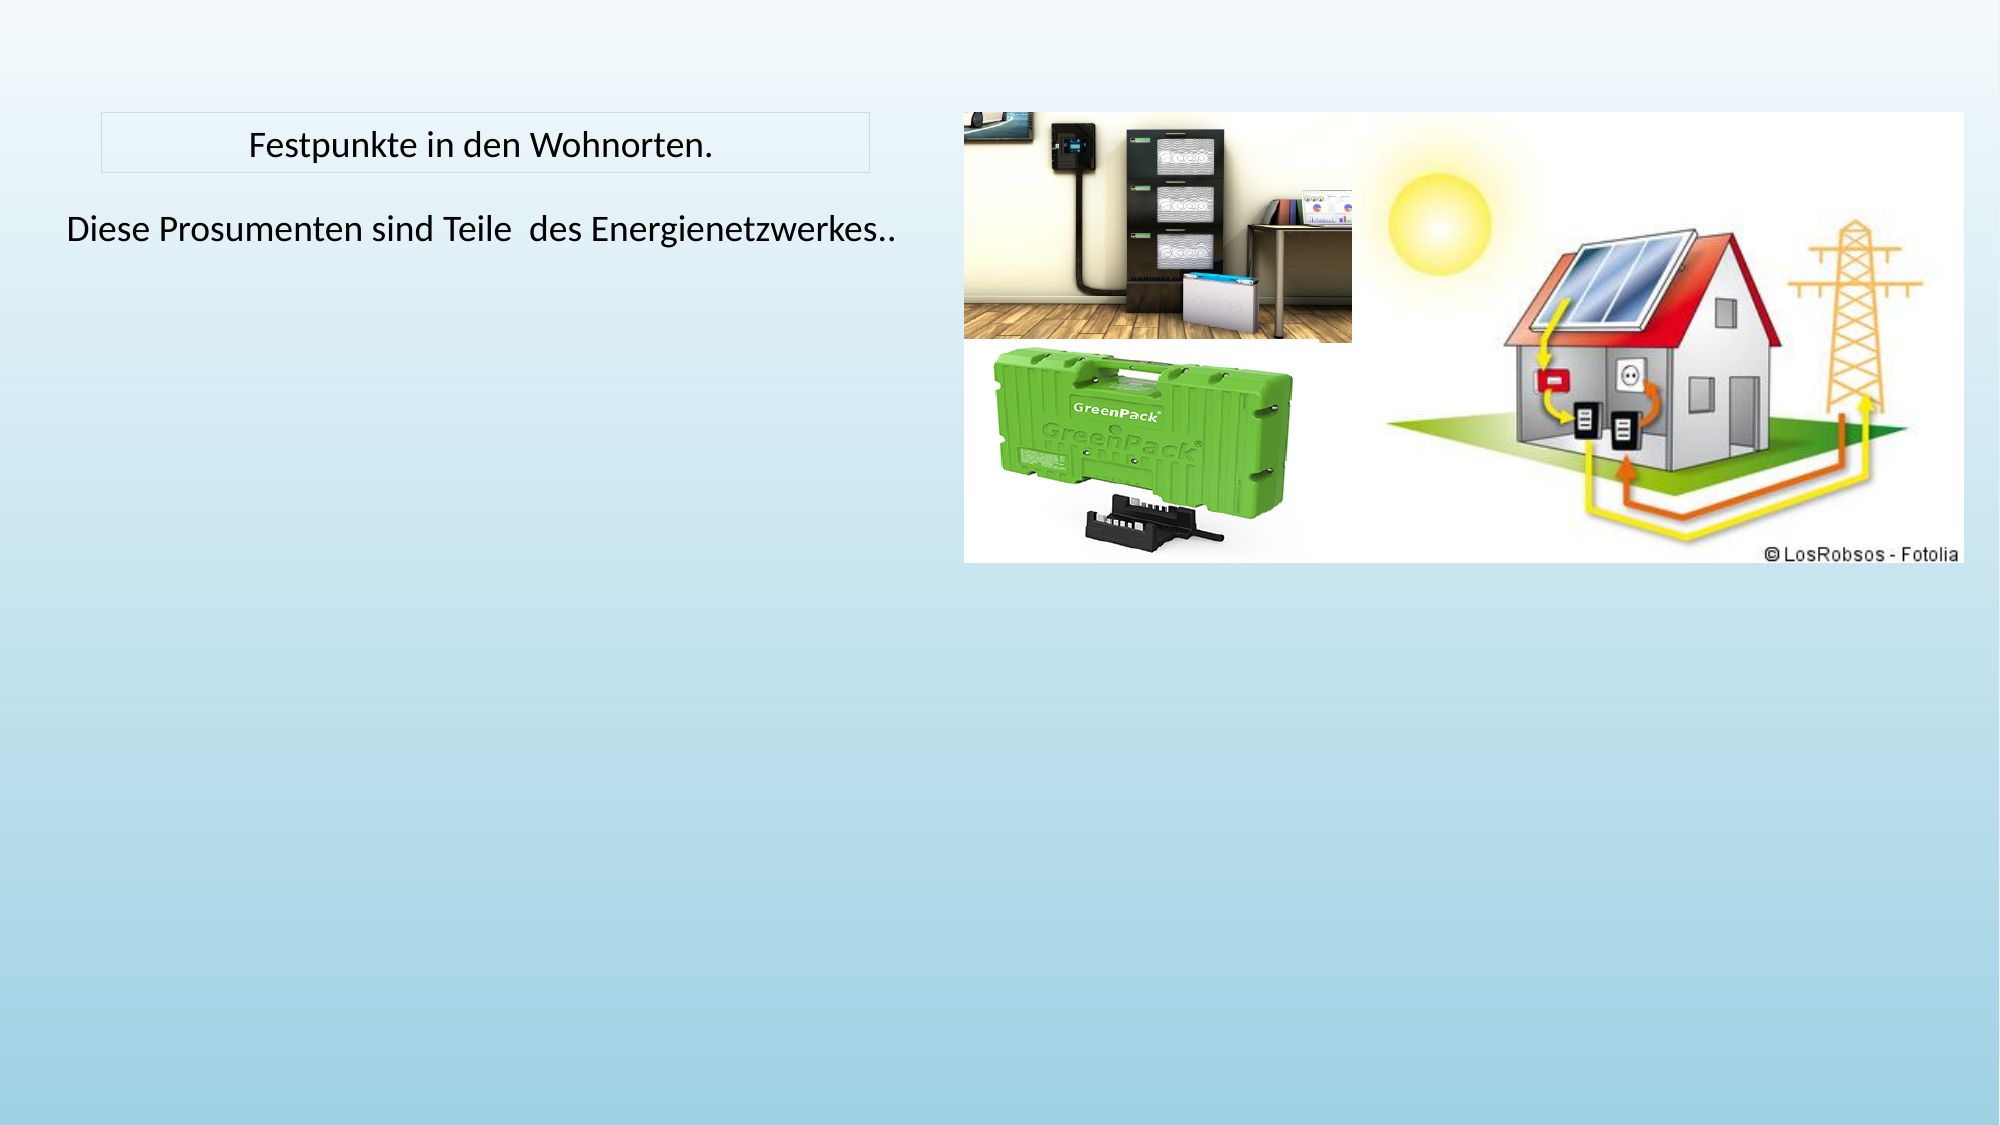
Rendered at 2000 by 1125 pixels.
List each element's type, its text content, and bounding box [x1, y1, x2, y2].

text_box Festpunkte in den Wohnorten. [101, 112, 870, 173]
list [1319, 112, 1964, 563]
picture [964, 112, 1352, 563]
text_box Diese Prosumenten sind Teile des Energienetzwerkes.. [51, 197, 913, 257]
